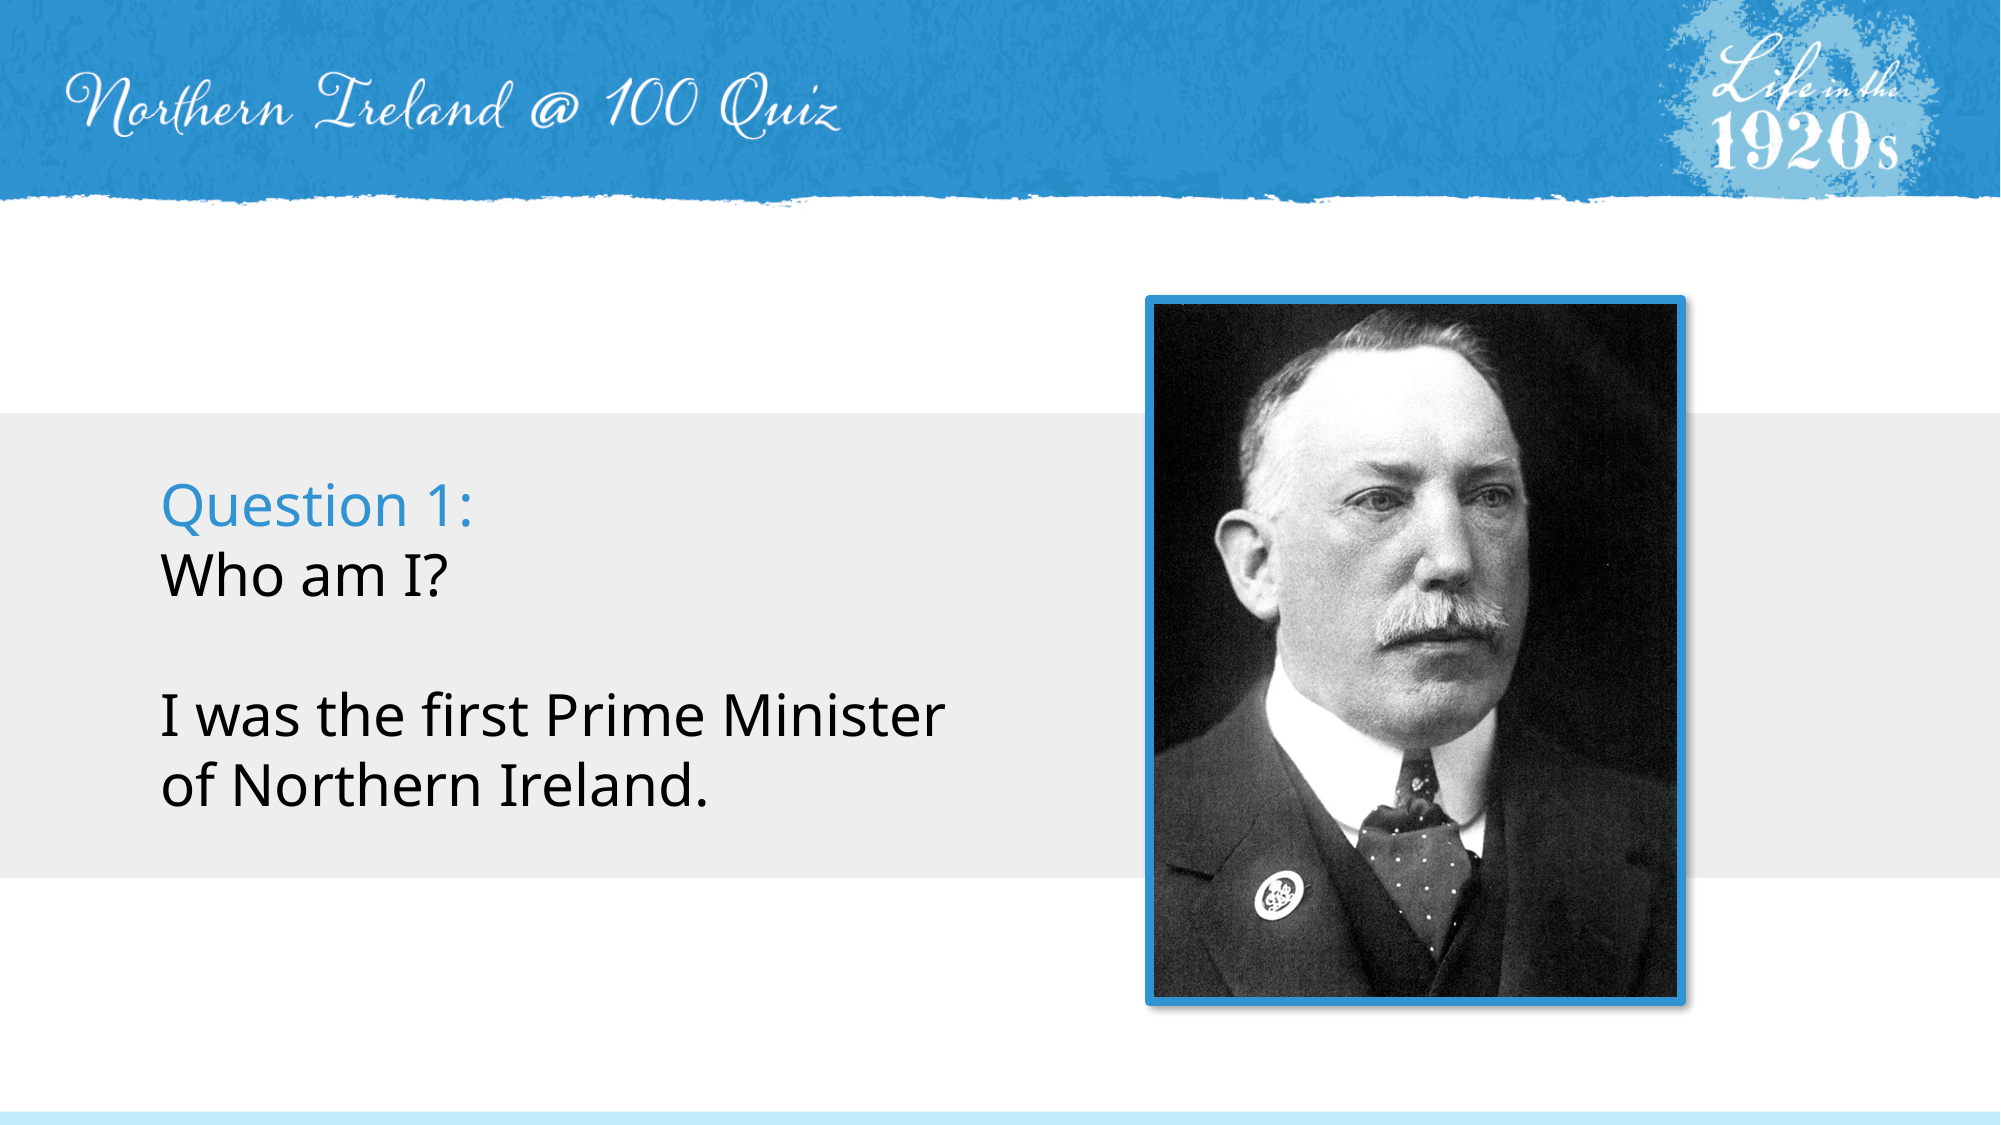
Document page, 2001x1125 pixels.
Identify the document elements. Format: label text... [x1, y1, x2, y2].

text_box Question 1: Who am I? I was the first Prime Minister of Northern Ireland. [145, 461, 1034, 826]
text_box [0, 412, 1144, 879]
picture [0, 0, 2001, 214]
text_box [1696, 412, 2000, 879]
picture [1154, 304, 1677, 997]
